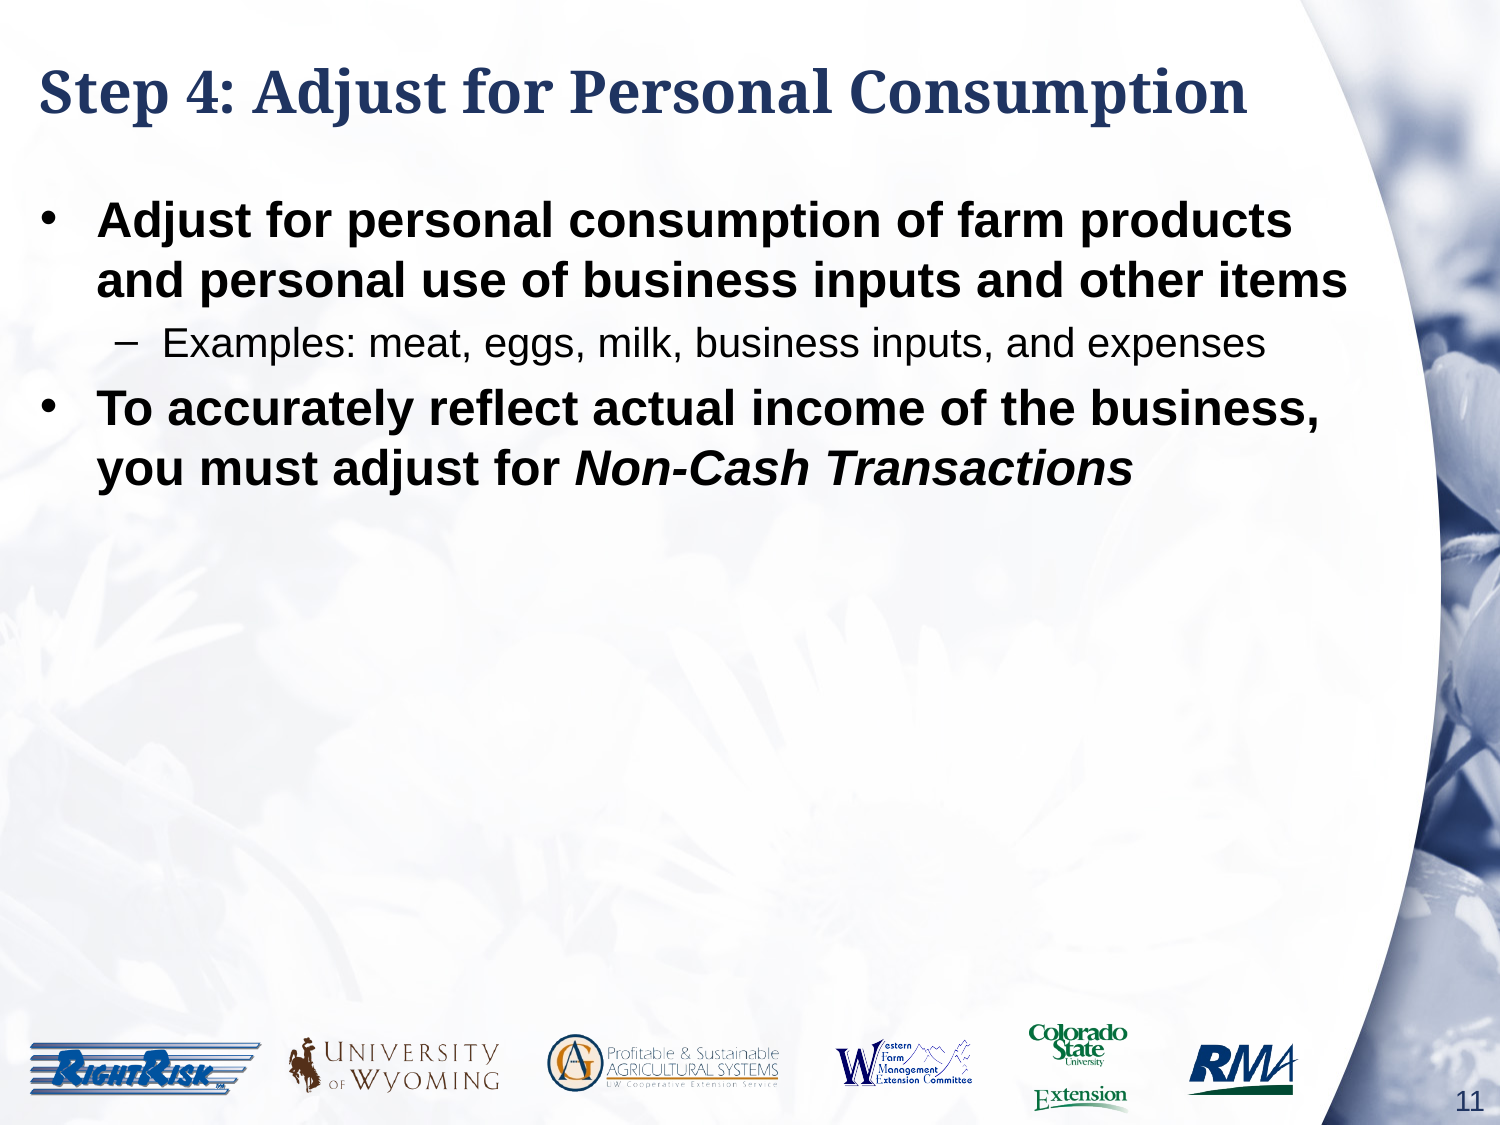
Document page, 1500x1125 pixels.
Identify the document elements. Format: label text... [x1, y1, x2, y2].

title Step 4: Adjust for Personal Consumption [24, 24, 1338, 156]
picture [0, 0, 1500, 1125]
list Adjust for personal consumption of farm products and personal use of business inputs and other items Examples: meat, eggs, milk, business inputs, and expenses To accurately reflect actual income of the business, you must adjust for Non-Cash Transactions [24, 179, 1376, 1013]
